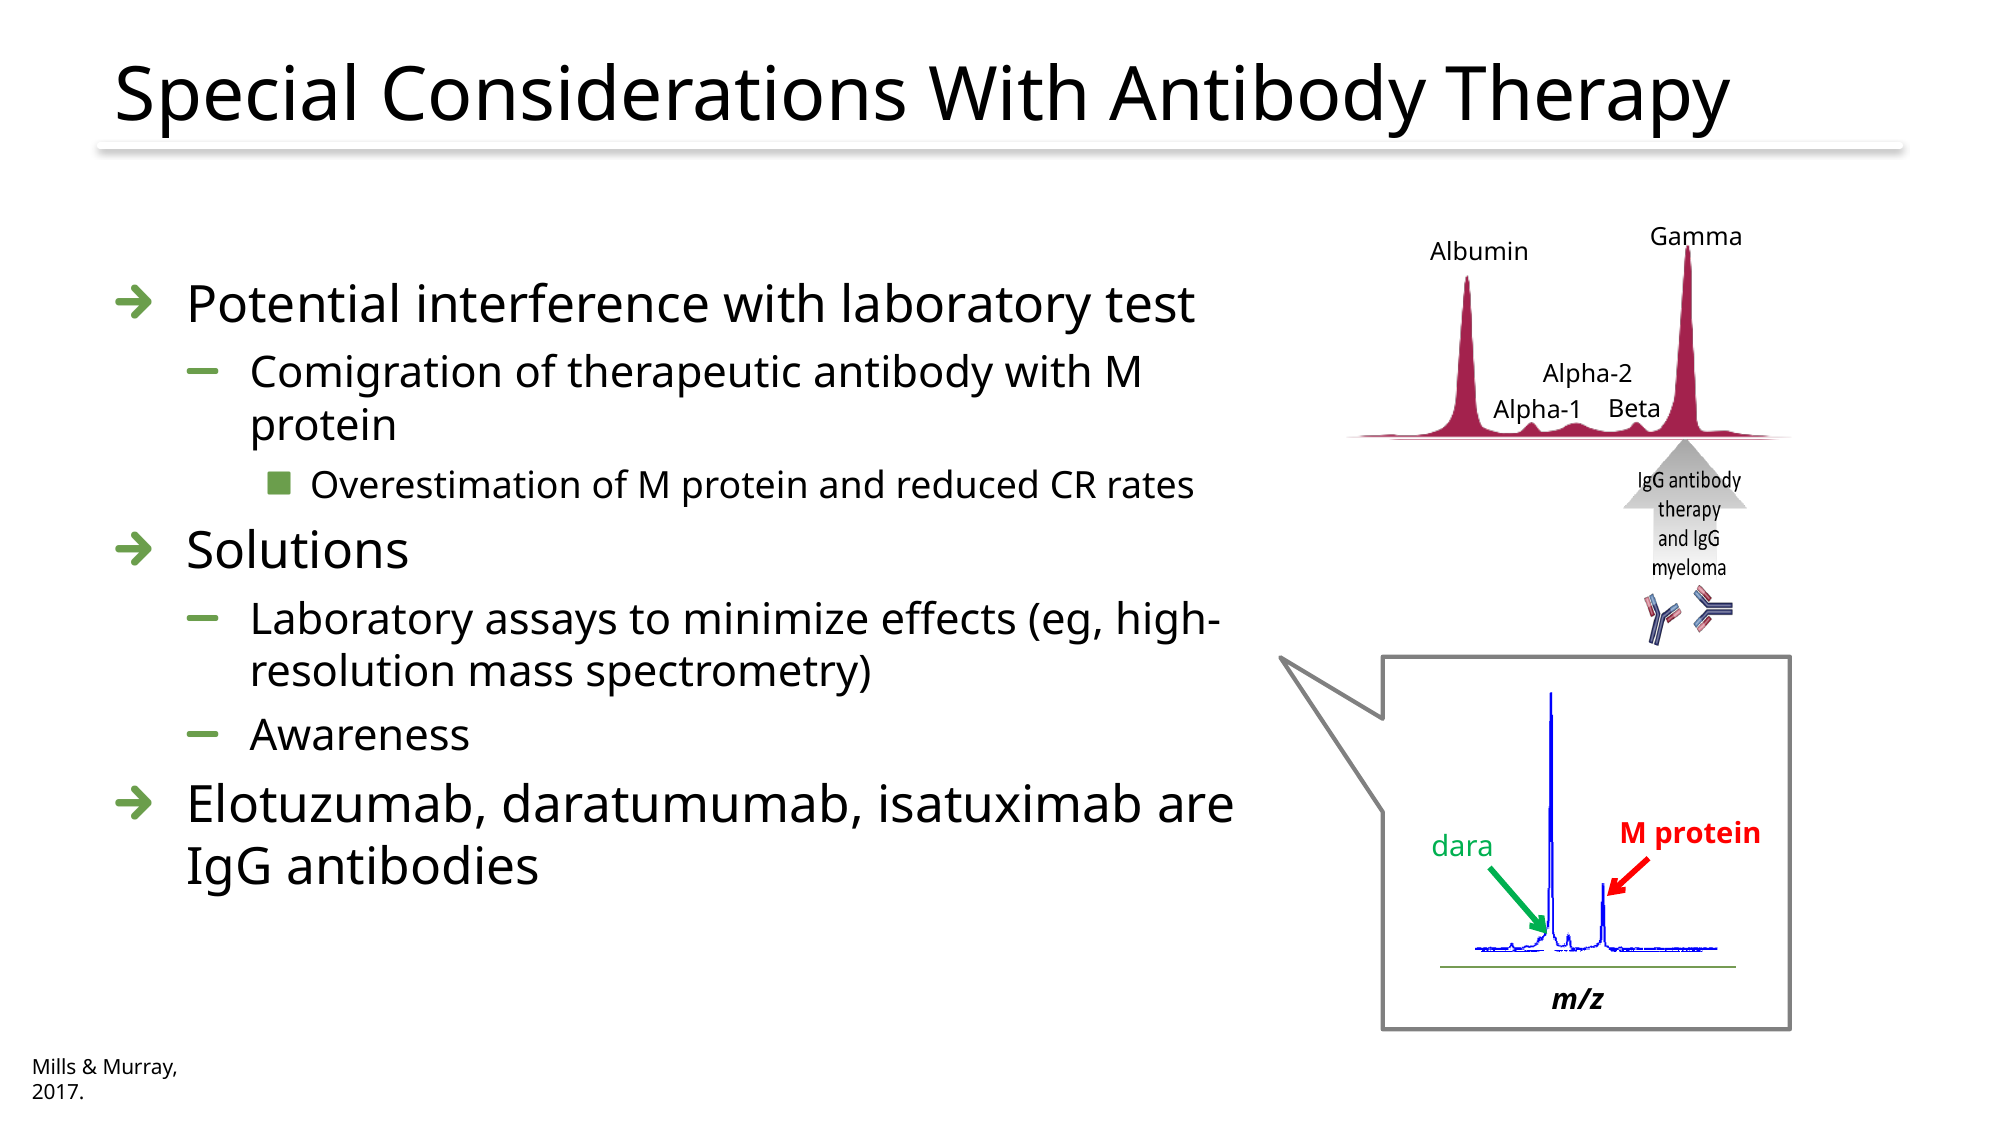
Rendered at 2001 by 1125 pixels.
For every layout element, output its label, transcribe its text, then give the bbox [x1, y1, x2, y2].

picture [186, 717, 219, 750]
picture [266, 470, 292, 496]
picture [186, 601, 219, 634]
picture [114, 529, 153, 568]
picture [114, 783, 153, 822]
picture [114, 282, 153, 321]
list Potential interference with laboratory test Comigration of therapeutic antibody with M protein Overestimation of M protein and reduced CR rates Solutions Laboratory assays to minimize effects (eg, high-resolution mass spectrometry) Awareness Elotuzumab, daratumumab, isatuximab are IgG antibodies [99, 263, 1253, 981]
title Special Considerations With Antibody Therapy [99, 38, 1900, 145]
picture [186, 354, 219, 387]
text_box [1382, 659, 1791, 1030]
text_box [1294, 213, 1865, 651]
list Mills & Murray, 2017. [31, 1078, 216, 1104]
